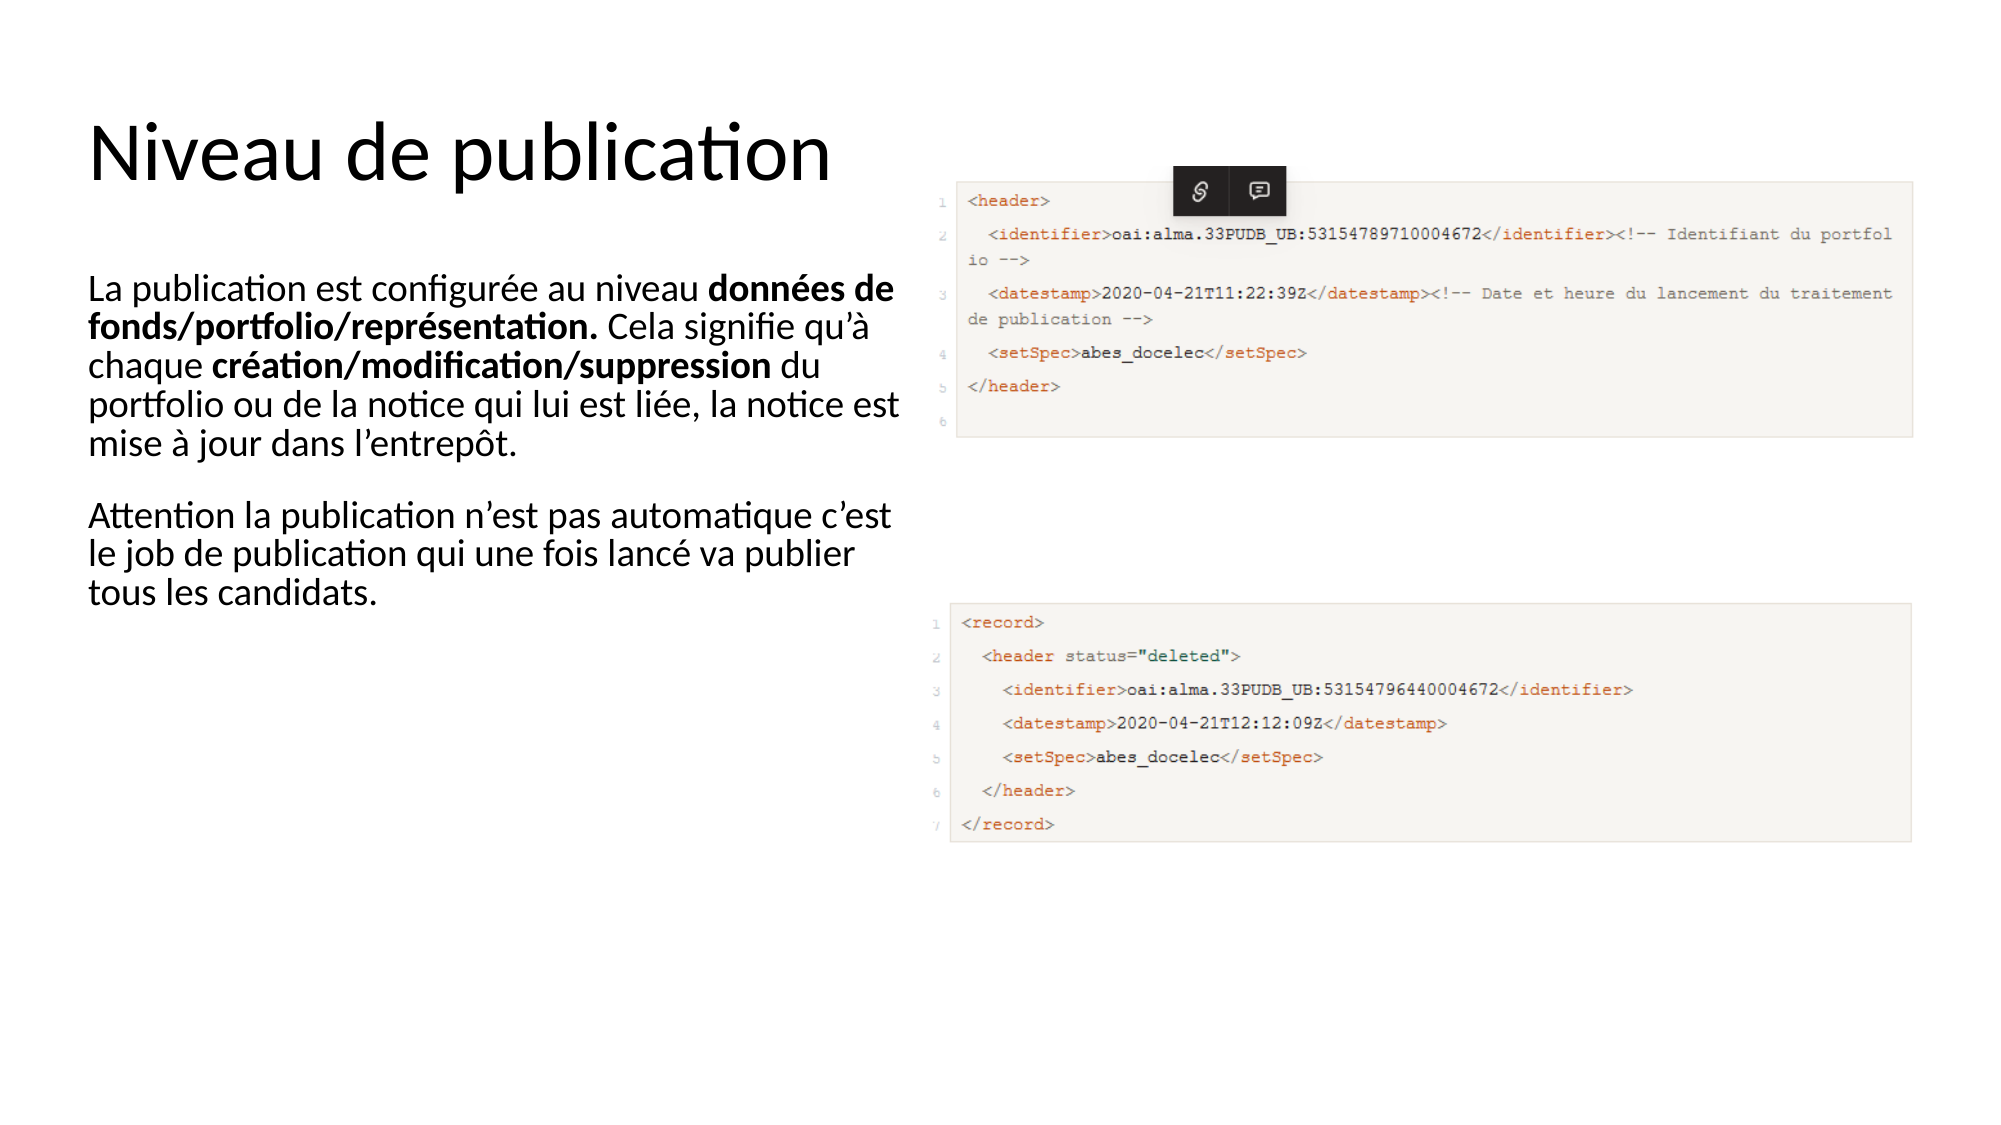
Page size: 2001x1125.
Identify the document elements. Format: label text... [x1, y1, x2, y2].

picture [928, 593, 1925, 849]
picture [928, 165, 1925, 452]
list La publication est configurée au niveau données de fonds/portfolio/représentation. Cela signifie qu’à chaque création/modification/suppression du portfolio ou de la notice qui lui est liée, la notice est mise à jour dans l’entrepôt. Attention la publication n’est pas automatique c’est le job de publication qui une fois lancé va publier tous les candidats. [68, 252, 943, 1000]
title Niveau de publication [68, 97, 1932, 223]
